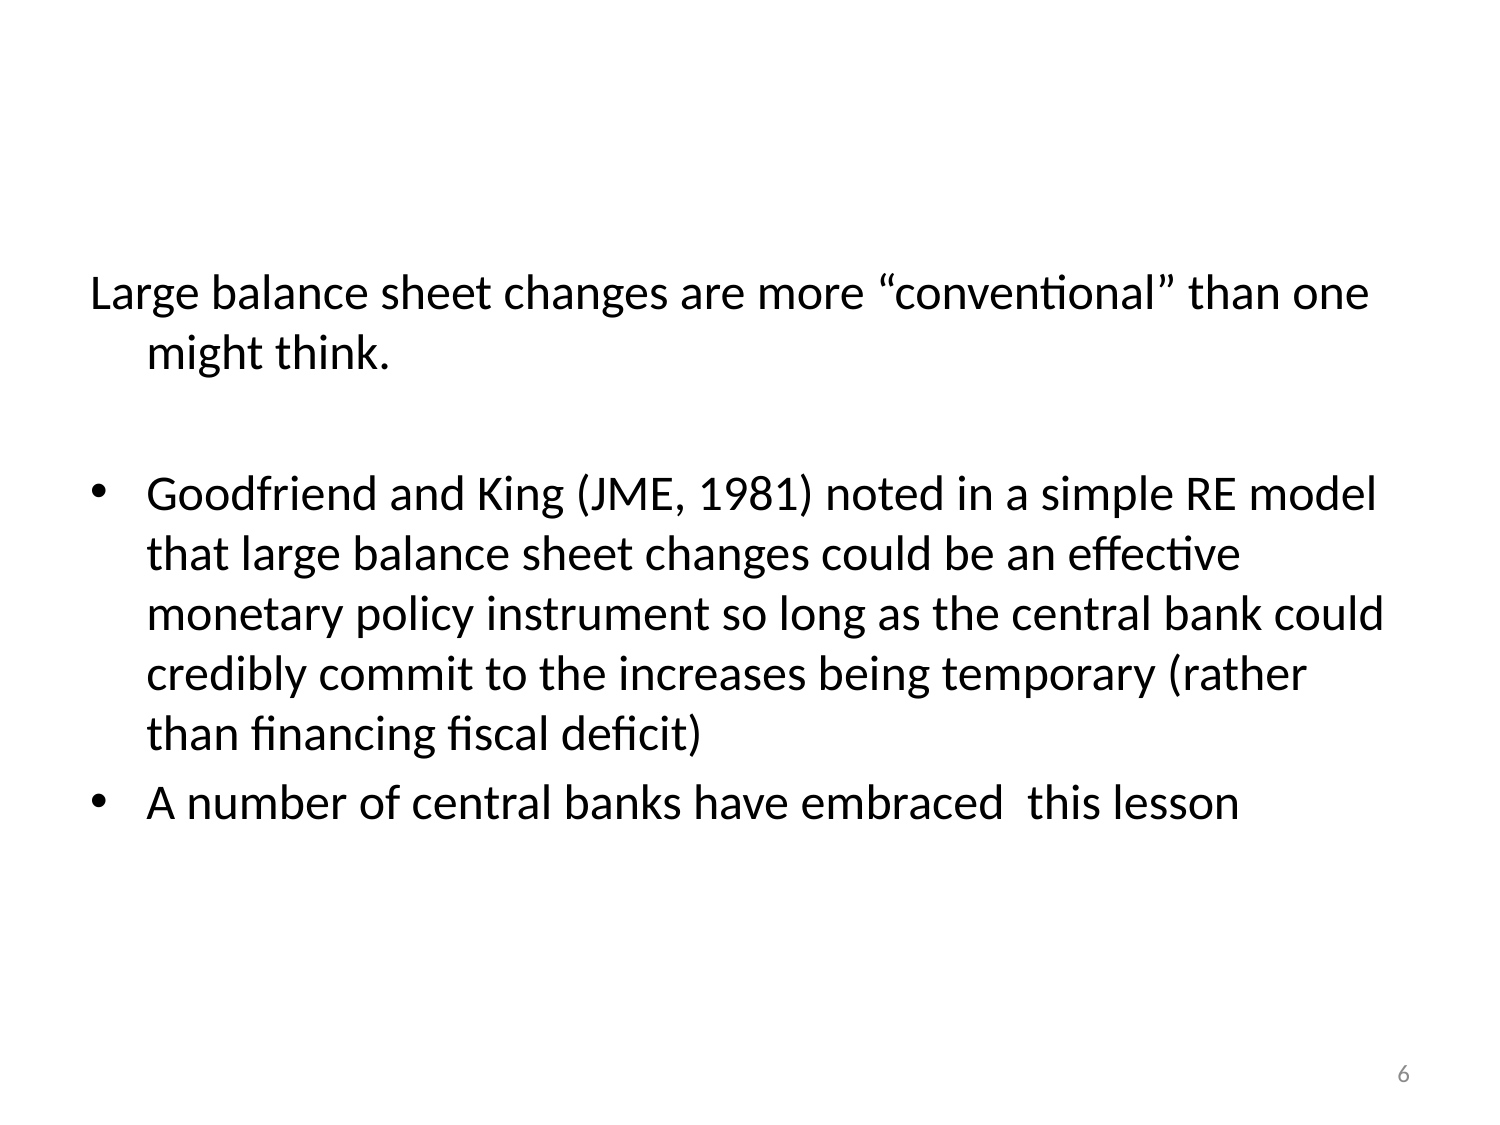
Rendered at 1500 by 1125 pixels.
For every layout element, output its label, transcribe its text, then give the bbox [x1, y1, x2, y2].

slide_number 6 [1074, 1042, 1425, 1103]
list Large balance sheet changes are more “conventional” than one might think. Goodfriend and King (JME, 1981) noted in a simple RE model that large balance sheet changes could be an effective monetary policy instrument so long as the central bank could credibly commit to the increases being temporary (rather than financing fiscal deficit) A number of central banks have embraced this lesson [74, 112, 1426, 988]
